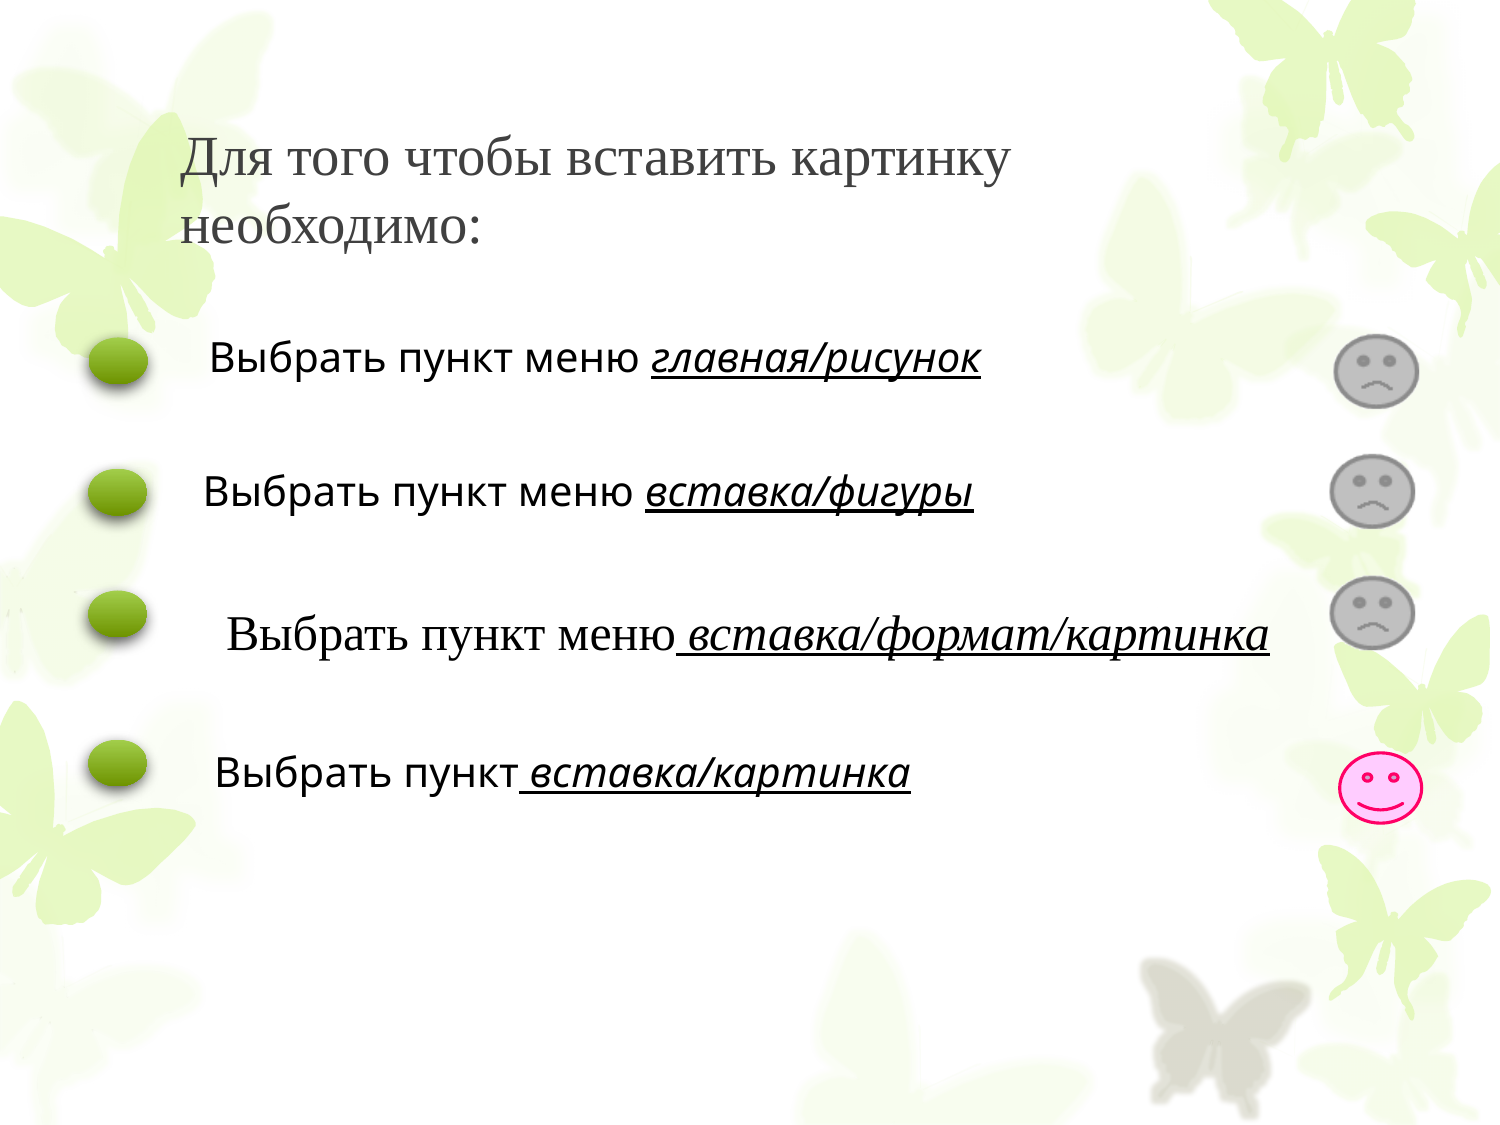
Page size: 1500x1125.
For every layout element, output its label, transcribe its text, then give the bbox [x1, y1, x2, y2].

list Выбрать пункт меню вставка/формат/картинка [210, 563, 1267, 699]
picture [1272, 304, 1427, 697]
text_box Выбрать пункт меню главная/рисунок [193, 323, 1270, 460]
text_box [88, 590, 148, 638]
text_box Выбрать пункт меню вставка/фигуры [187, 456, 1266, 563]
text_box [1338, 751, 1424, 825]
text_box Выбрать пункт вставка/картинка [199, 738, 1371, 875]
title Для того чтобы вставить картинку необходимо: [165, 110, 1335, 263]
text_box [88, 739, 148, 787]
text_box [88, 337, 148, 385]
text_box [88, 468, 148, 516]
